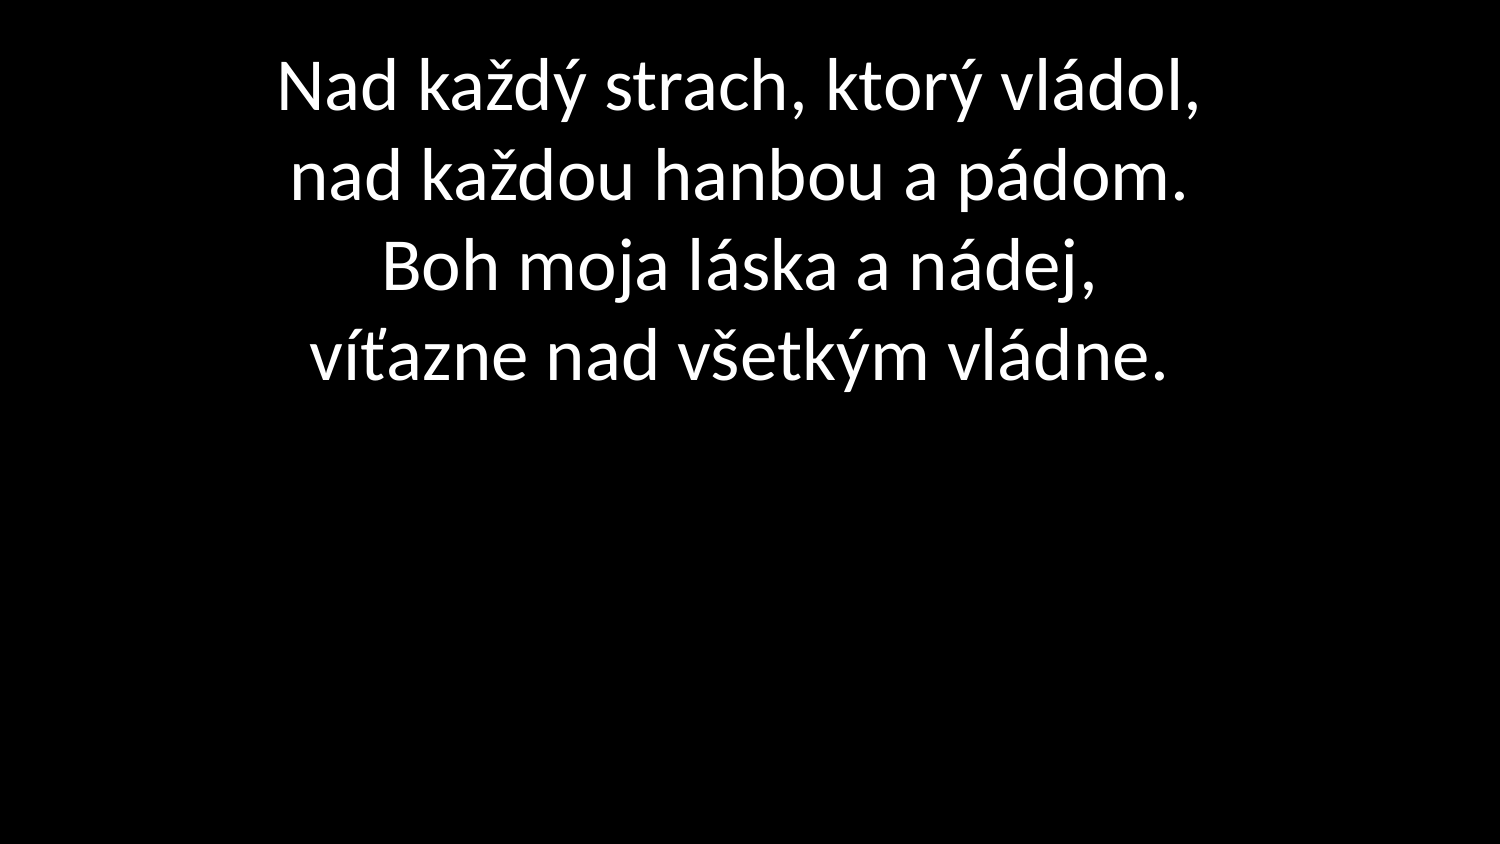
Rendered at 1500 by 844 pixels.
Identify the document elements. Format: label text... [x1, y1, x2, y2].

title Nad každý strach, ktorý vládol, nad každou hanbou a pádom. Boh moja láska a nádej, víťazne nad všetkým vládne. [21, 27, 1476, 825]
